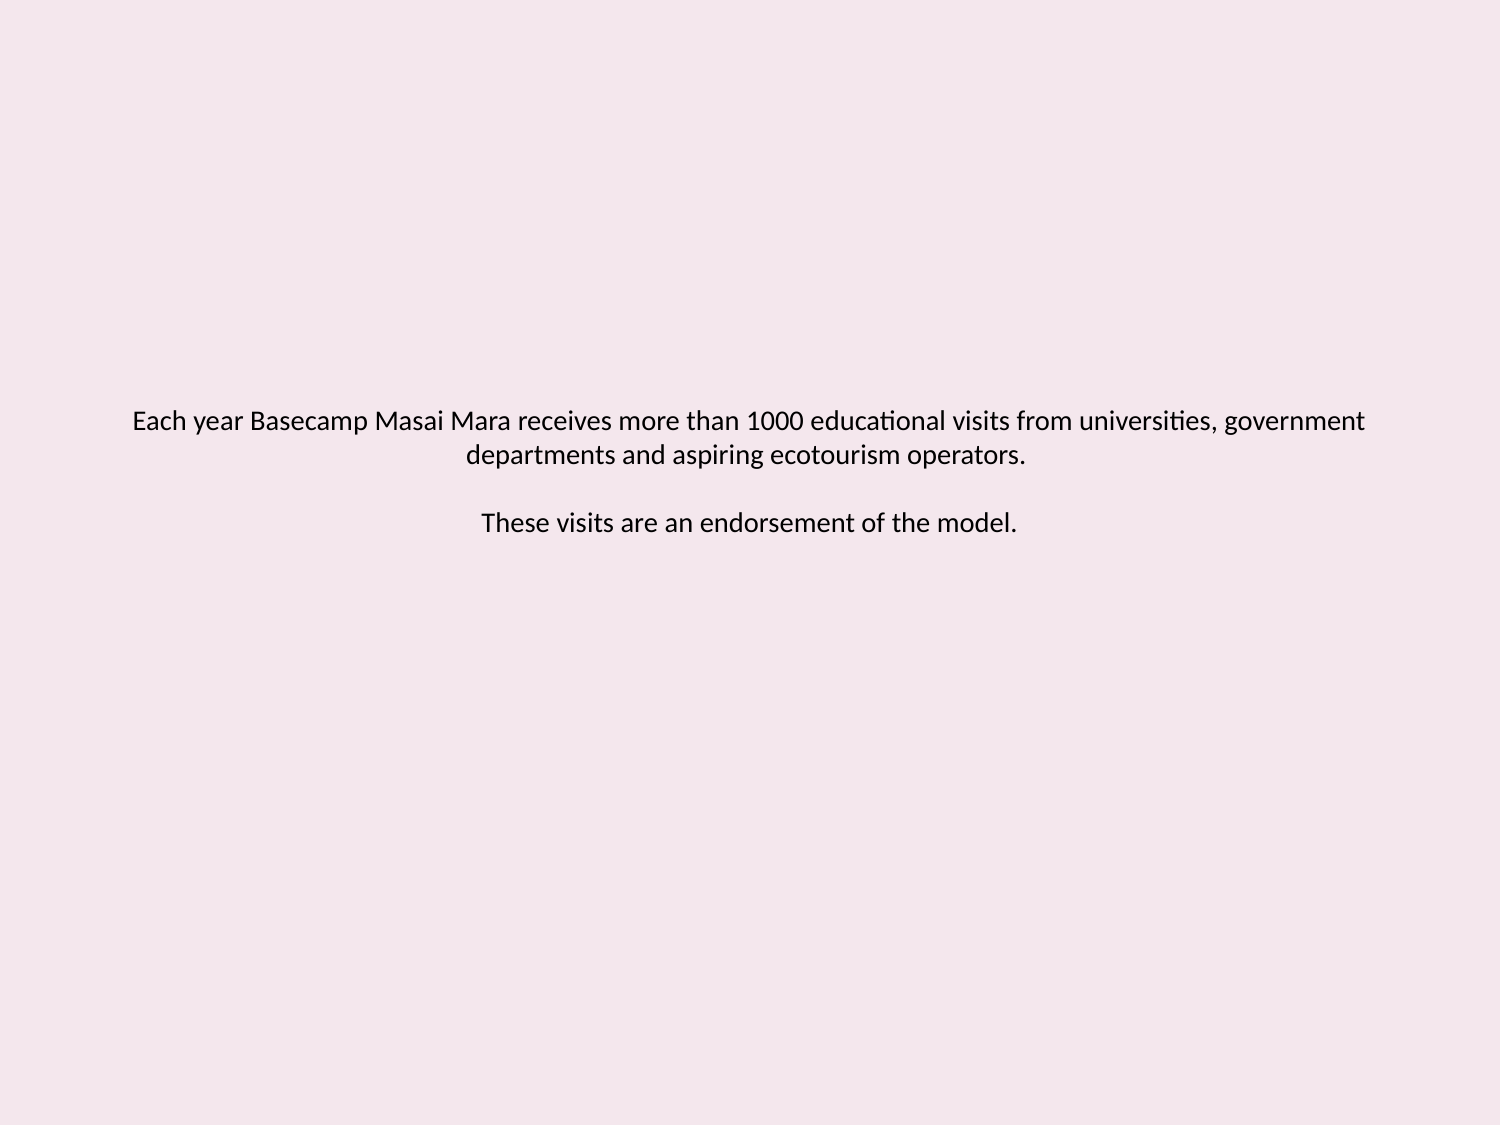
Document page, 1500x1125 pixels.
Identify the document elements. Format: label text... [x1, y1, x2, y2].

title Each year Basecamp Masai Mara receives more than 1000 educational visits from universities, government departments and aspiring ecotourism operators. These visits are an endorsement of the model. [112, 349, 1388, 591]
